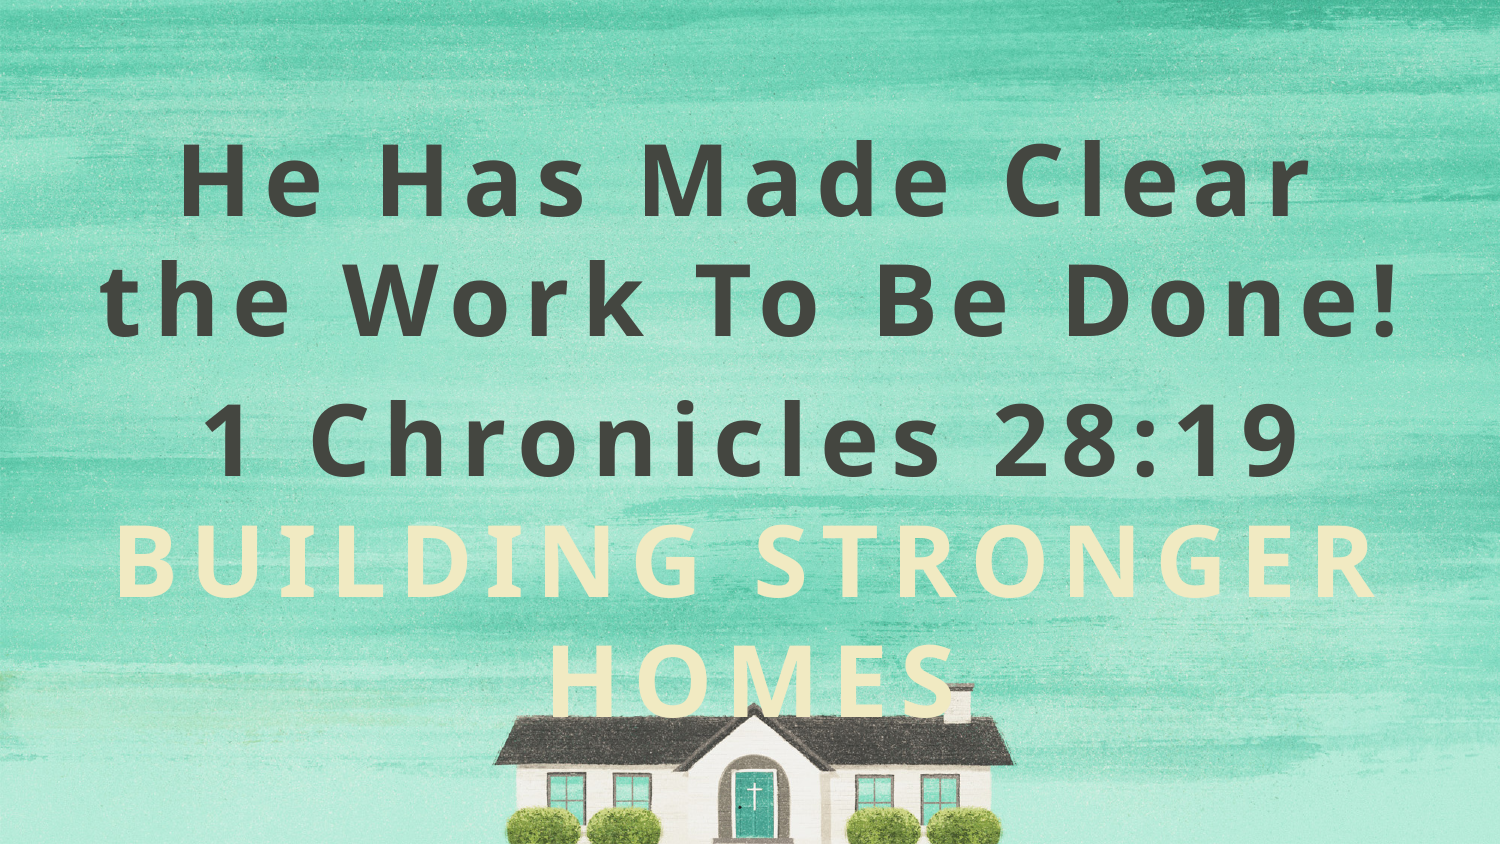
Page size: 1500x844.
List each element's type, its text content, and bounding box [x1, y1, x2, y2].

list He Has Made Clear the Work To Be Done! 1 Chronicles 28:19 [76, 63, 1424, 550]
picture [0, 0, 1500, 844]
title BUILDING STRONGER HOMES [76, 576, 1424, 660]
